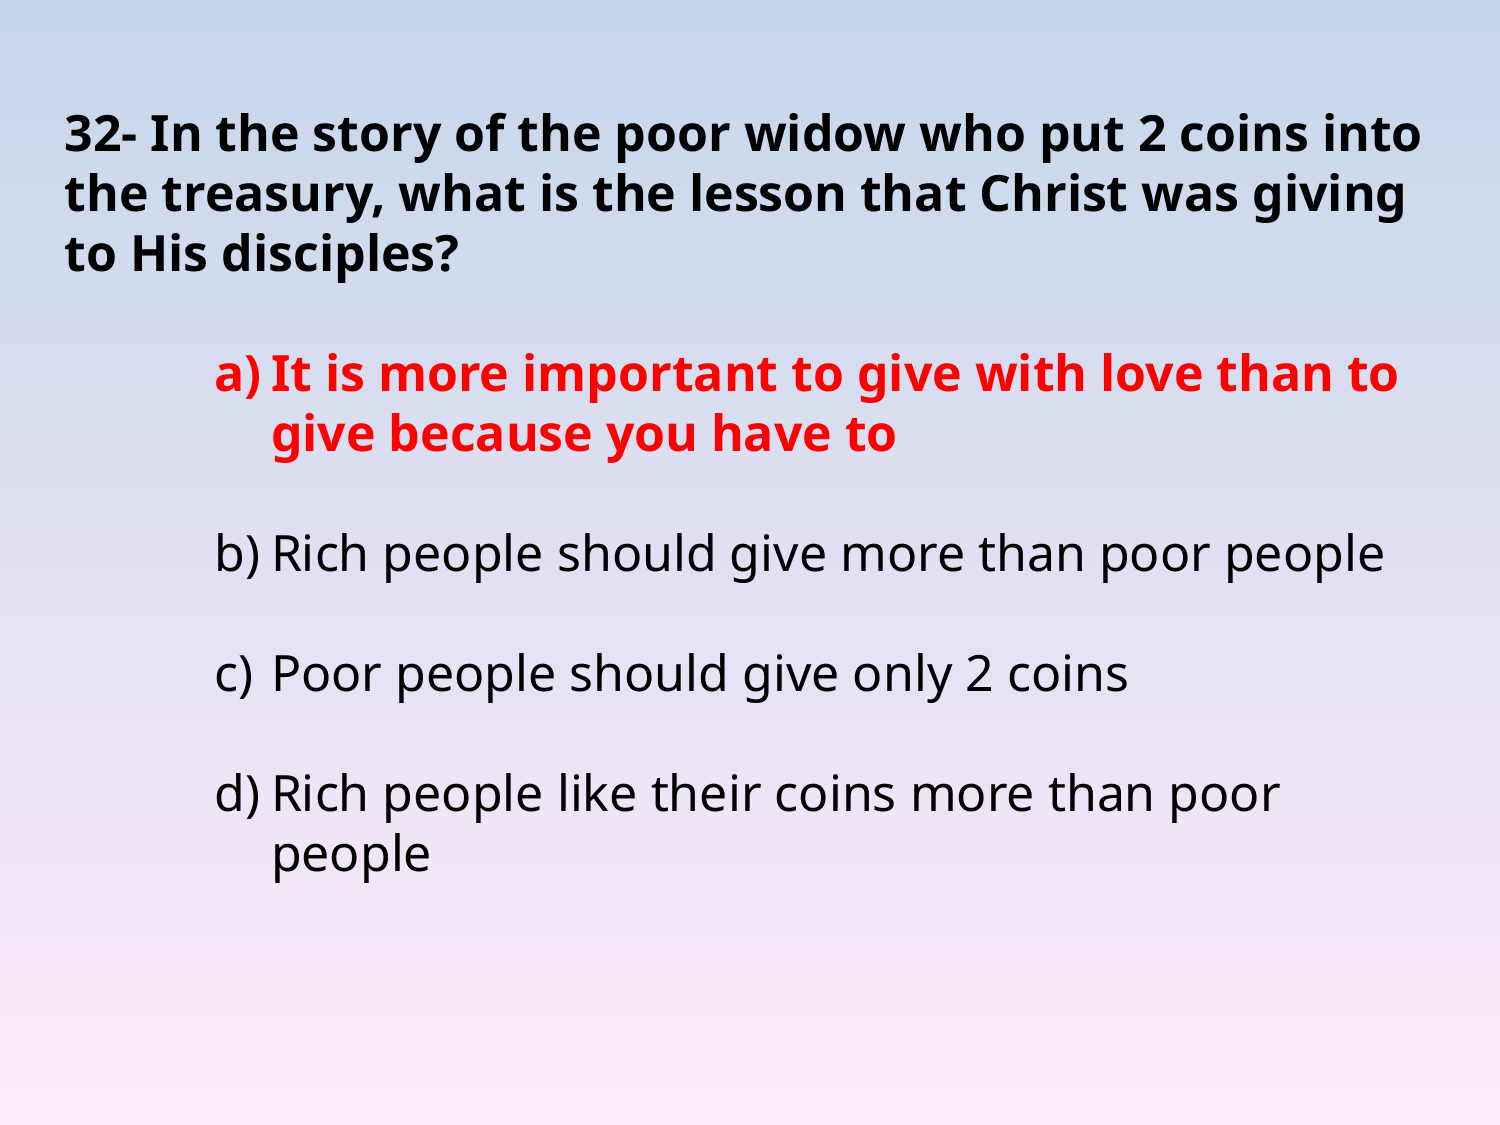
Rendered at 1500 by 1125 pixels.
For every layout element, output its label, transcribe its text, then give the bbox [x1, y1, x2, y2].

text_box 32- In the story of the poor widow who put 2 coins into the treasury, what is the lesson that Christ was giving to His disciples? It is more important to give with love than to give because you have to Rich people should give more than poor people Poor people should give only 2 coins Rich people like their coins more than poor people [49, 34, 1463, 889]
